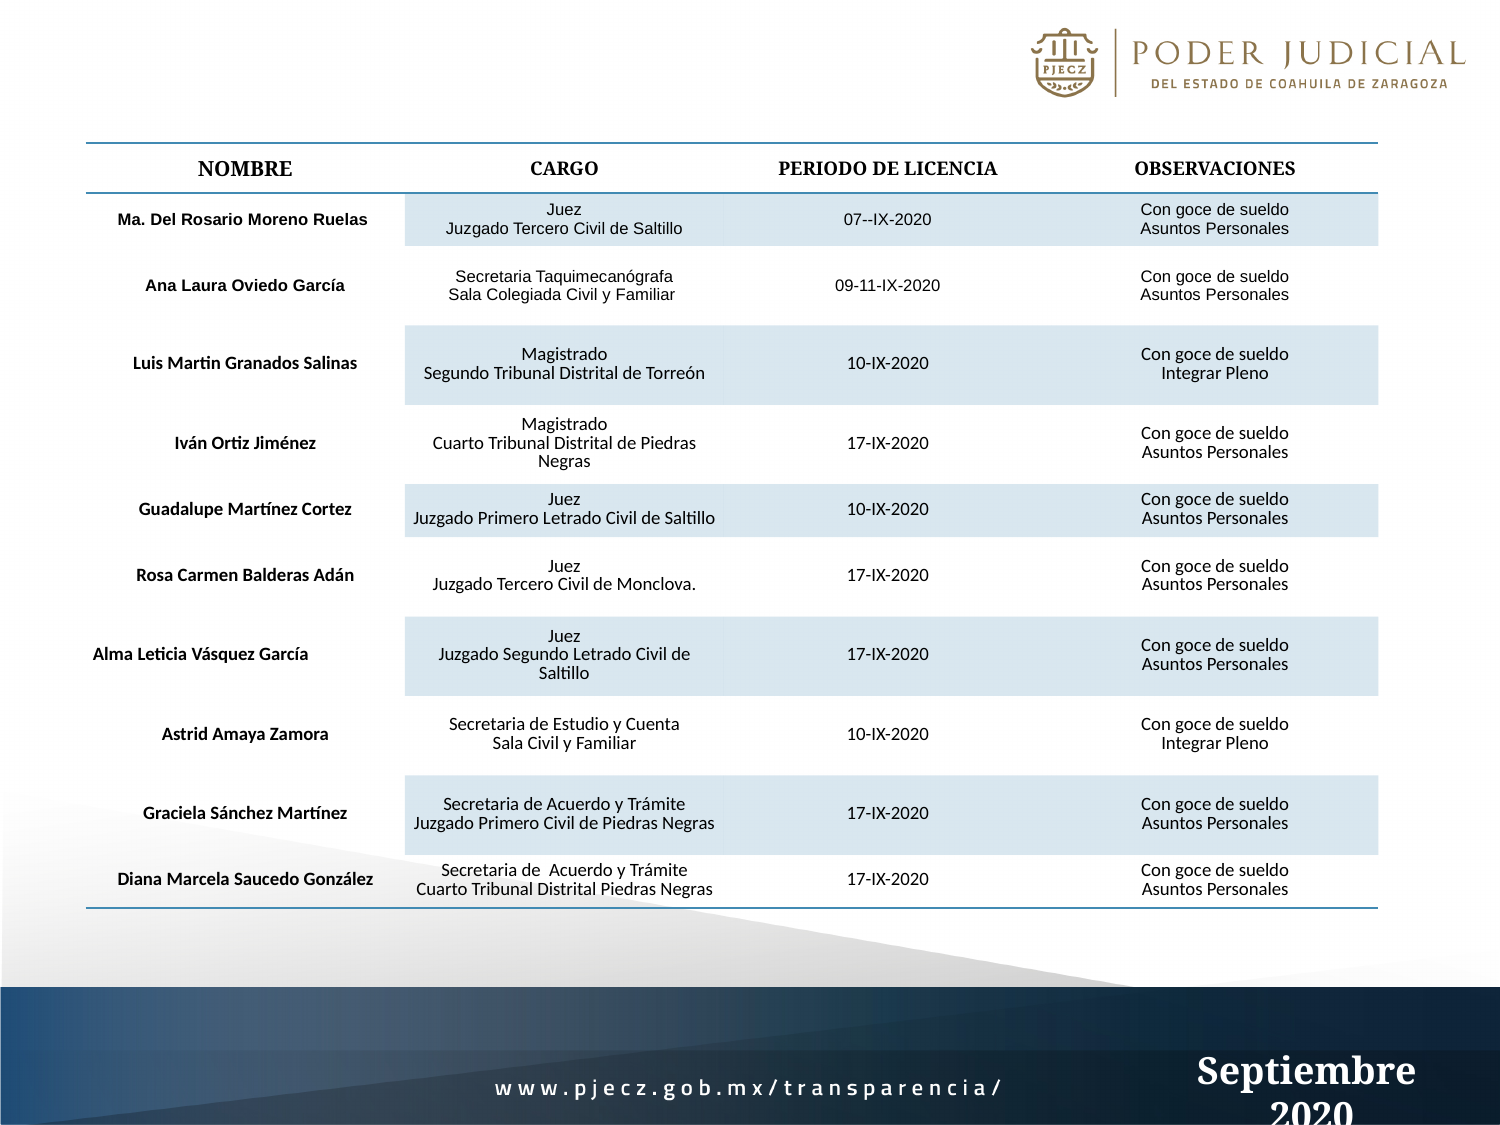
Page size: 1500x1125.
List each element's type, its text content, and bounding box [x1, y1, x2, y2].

table_cell Secretaria de Acuerdo y Trámite Cuarto Tribunal Distrital Piedras Negras [405, 855, 724, 907]
table_cell Diana Marcela Saucedo González [86, 855, 405, 907]
table_cell Con goce de sueldo Asuntos Personales [1052, 855, 1378, 907]
table_cell Con goce de sueldo Asuntos Personales [1052, 484, 1378, 537]
table_header PERIODO DE LICENCIA [724, 144, 1052, 192]
table_cell Graciela Sánchez Martínez [86, 775, 405, 855]
table_cell Magistrado Cuarto Tribunal Distrital de Piedras Negras [405, 405, 724, 484]
table_cell Juez Juzgado Tercero Civil de Saltillo [405, 194, 724, 246]
table_cell 10-IX-2020 [724, 325, 1052, 405]
table_cell Con goce de sueldo Asuntos Personales [1052, 537, 1378, 617]
table_cell 17-IX-2020 [724, 405, 1052, 484]
table_cell Con goce de sueldo Integrar Pleno [1052, 696, 1378, 775]
table_cell 17-IX-2020 [724, 537, 1052, 617]
table_cell Rosa Carmen Balderas Adán [86, 537, 405, 617]
table_cell 07--IX-2020 [724, 194, 1052, 246]
table_cell Ana Laura Oviedo García [86, 246, 405, 325]
table_cell Con goce de sueldo Asuntos Personales [1052, 405, 1378, 484]
table_cell Juez Juzgado Primero Letrado Civil de Saltillo [405, 484, 724, 537]
table_cell Luis Martin Granados Salinas [86, 325, 405, 405]
table_cell Con goce de sueldo Asuntos Personales [1052, 775, 1378, 855]
table_cell Con goce de sueldo Integrar Pleno [1052, 325, 1378, 405]
table_header OBSERVACIONES [1052, 144, 1378, 192]
table_cell Alma Leticia Vásquez García [86, 617, 405, 696]
table_cell Juez Juzgado Tercero Civil de Monclova. [405, 537, 724, 617]
table_cell Astrid Amaya Zamora [86, 696, 405, 775]
table_cell 10-IX-2020 [724, 484, 1052, 537]
table_cell 09-11-IX-2020 [724, 246, 1052, 325]
table_header CARGO [405, 144, 724, 192]
table_cell 17-IX-2020 [724, 617, 1052, 696]
table_cell Secretaria de Acuerdo y Trámite Juzgado Primero Civil de Piedras Negras [405, 775, 724, 855]
table_cell Con goce de sueldo Asuntos Personales [1052, 617, 1378, 696]
table_cell Guadalupe Martínez Cortez [86, 484, 405, 537]
table_cell 17-IX-2020 [724, 855, 1052, 907]
table_cell Juez Juzgado Segundo Letrado Civil de Saltillo [405, 617, 724, 696]
picture [0, 0, 1500, 1125]
table_cell Iván Ortiz Jiménez [86, 405, 405, 484]
table_cell Con goce de sueldo Asuntos Personales [1052, 194, 1378, 246]
table_header NOMBRE [86, 144, 405, 192]
table_cell Secretaria Taquimecanógrafa Sala Colegiada Civil y Familiar [405, 246, 724, 325]
table_cell Magistrado Segundo Tribunal Distrital de Torreón [405, 325, 724, 405]
table_cell Con goce de sueldo Asuntos Personales [1052, 246, 1378, 325]
table_cell Ma. Del Rosario Moreno Ruelas [86, 194, 405, 246]
table_cell 10-IX-2020 [724, 696, 1052, 775]
table_cell Secretaria de Estudio y Cuenta Sala Civil y Familiar [405, 696, 724, 775]
table_cell 17-IX-2020 [724, 775, 1052, 855]
text_box Septiembre 2020 [1141, 1039, 1483, 1125]
